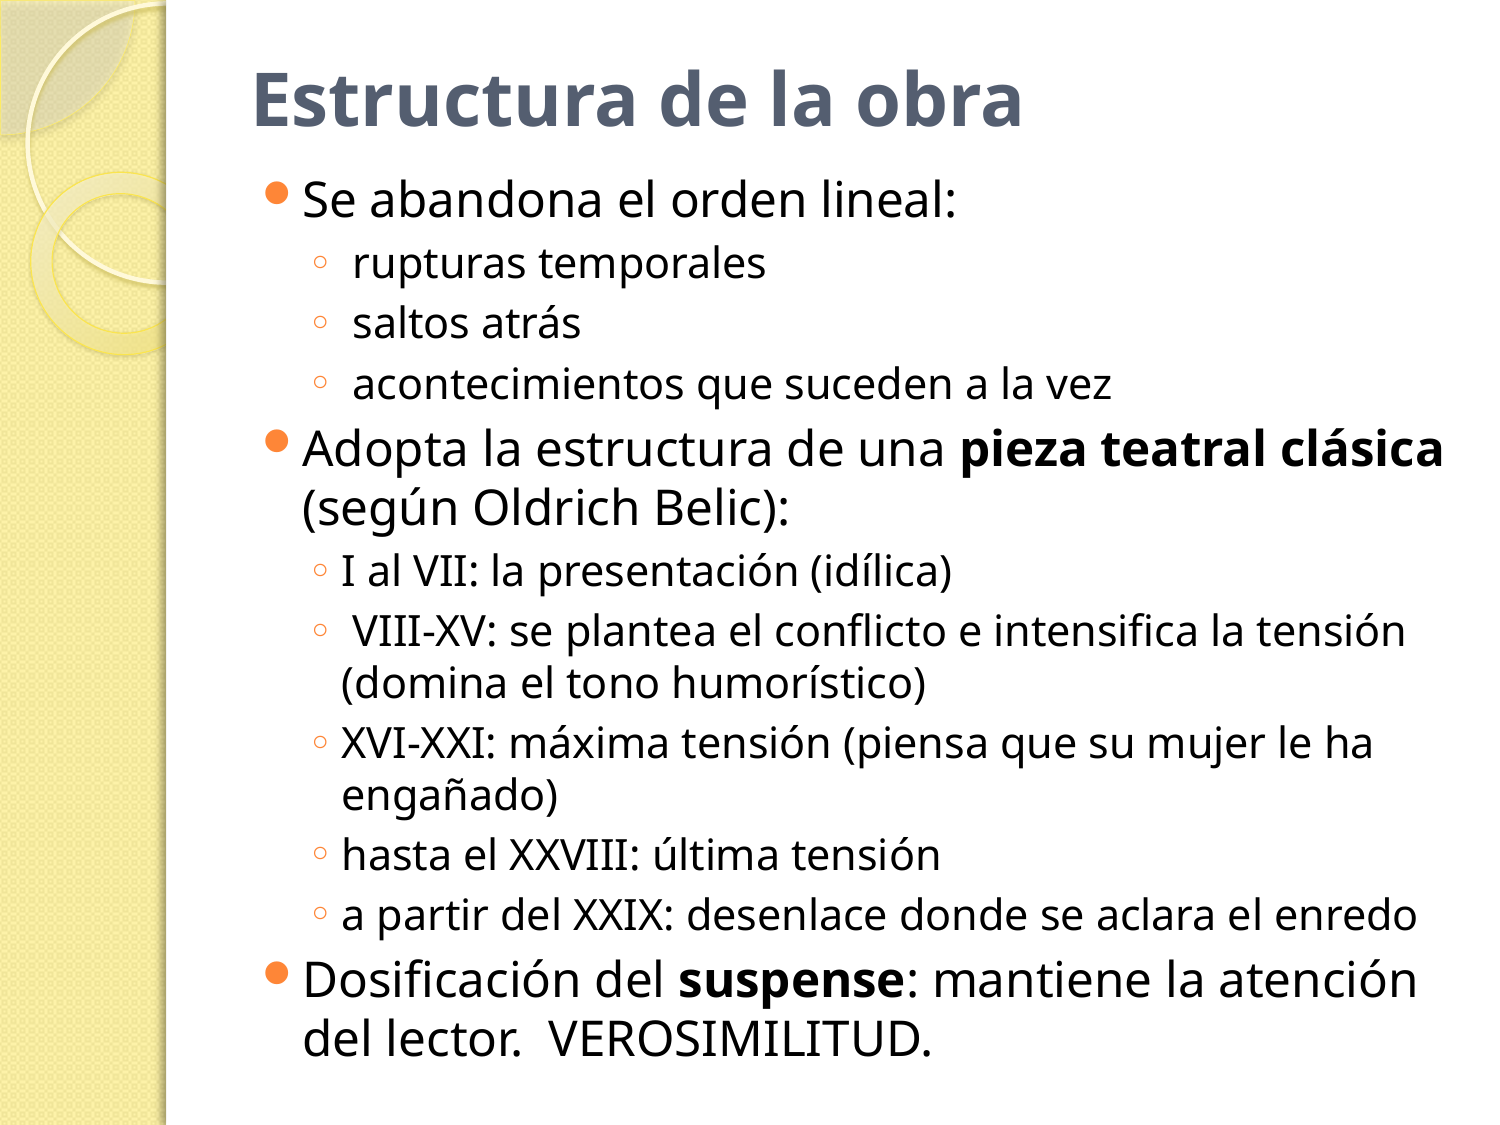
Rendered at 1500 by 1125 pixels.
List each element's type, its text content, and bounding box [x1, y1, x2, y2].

list Se abandona el orden lineal: rupturas temporales saltos atrás acontecimientos que suceden a la vez Adopta la estructura de una pieza teatral clásica (según Oldrich Belic): I al VII: la presentación (idílica) VIII-XV: se plantea el conflicto e intensifica la tensión (domina el tono humorístico) XVI-XXI: máxima tensión (piensa que su mujer le ha engañado) hasta el XXVIII: última tensión a partir del XXIX: desenlace donde se aclara el enredo Dosificación del suspense: mantiene la atención del lector. VEROSIMILITUD. [235, 160, 1466, 1125]
title Estructura de la obra [235, 45, 1466, 149]
